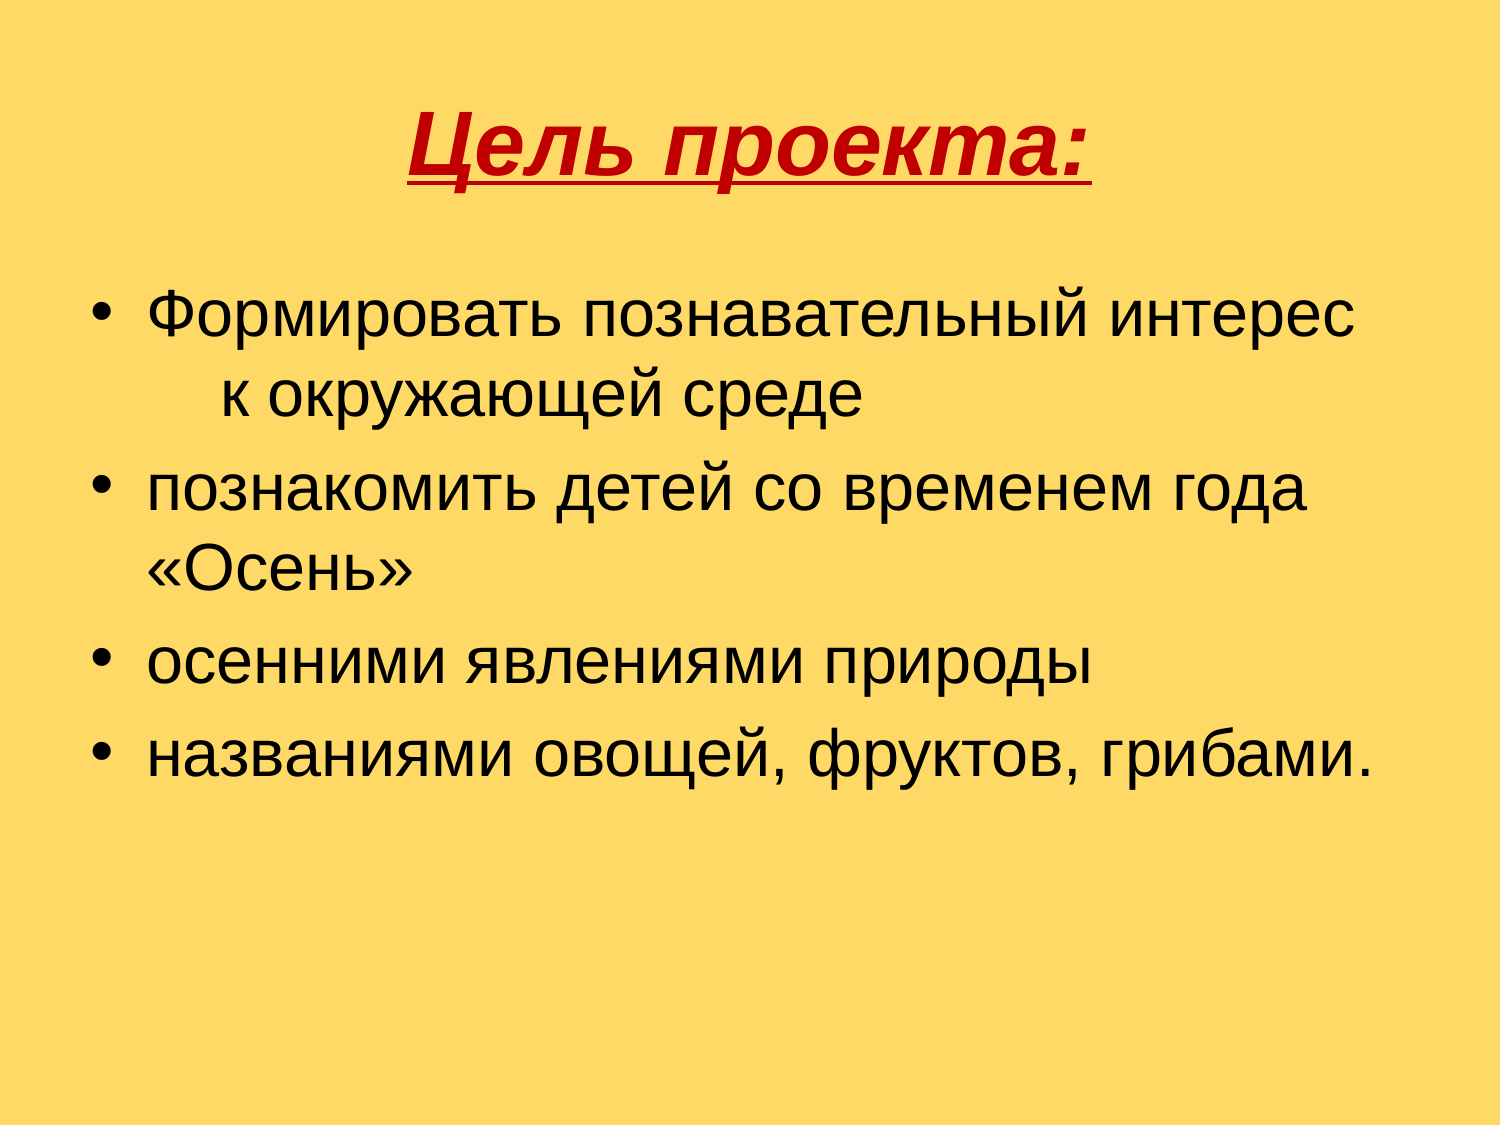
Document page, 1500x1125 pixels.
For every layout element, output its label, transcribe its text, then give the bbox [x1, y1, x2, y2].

list Формировать познавательный интерес к окружающей среде познакомить детей со временем года «Осень» осенними явлениями природы названиями овощей, фруктов, грибами. [75, 262, 1425, 1005]
title Цель проекта: [75, 45, 1425, 233]
